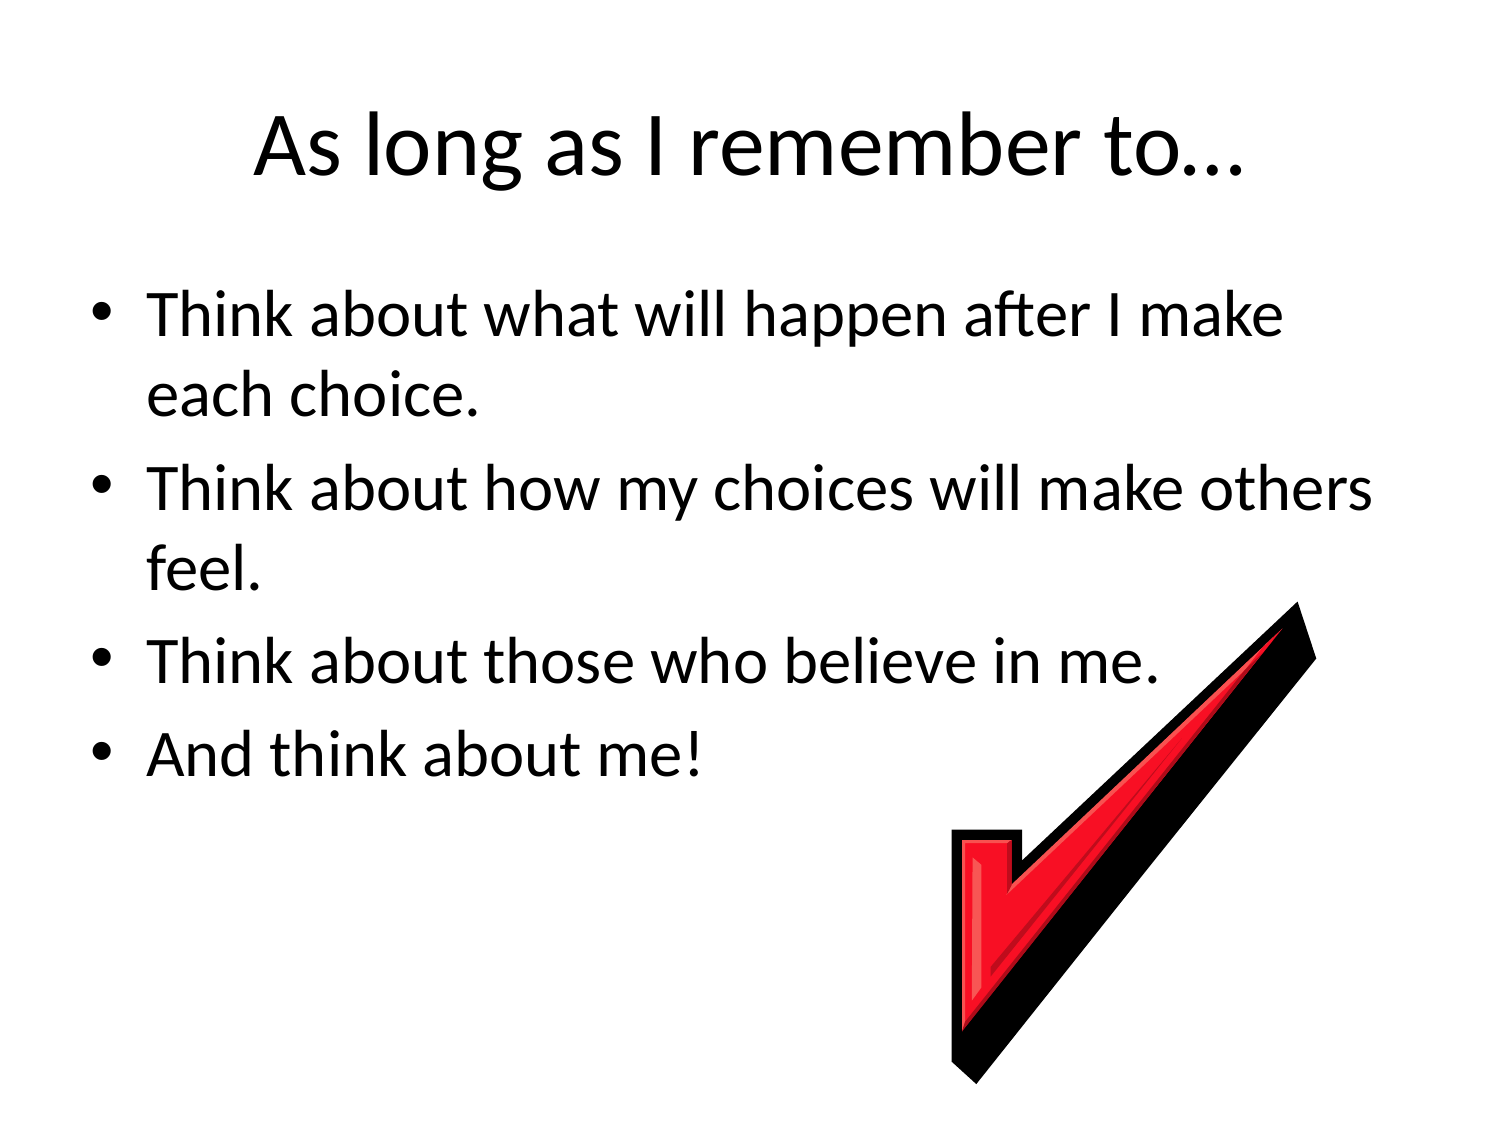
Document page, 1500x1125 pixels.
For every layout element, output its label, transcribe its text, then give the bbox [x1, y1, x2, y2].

list Think about what will happen after I make each choice. Think about how my choices will make others feel. Think about those who believe in me. And think about me! [75, 262, 1425, 1005]
title As long as I remember to… [75, 45, 1425, 233]
picture [949, 599, 1318, 1086]
